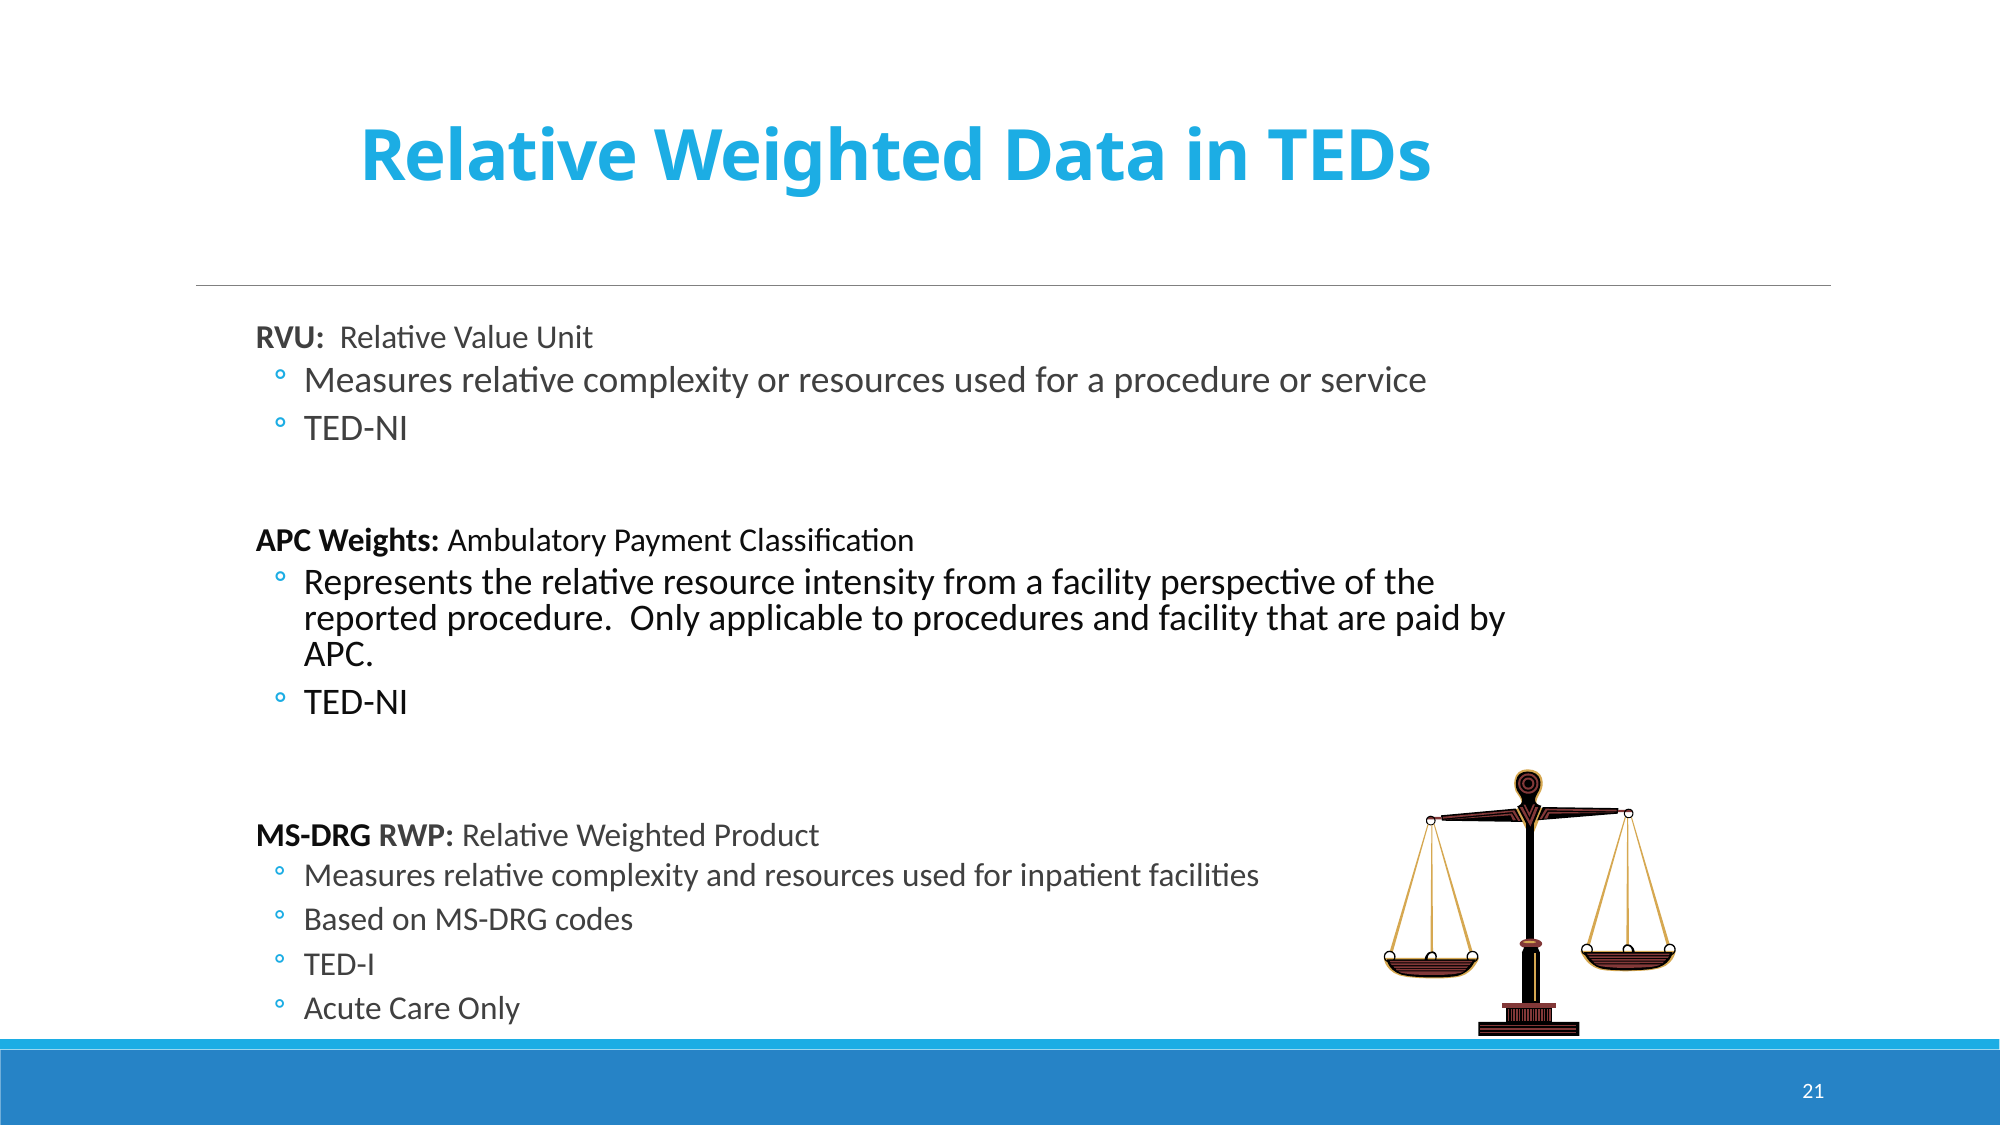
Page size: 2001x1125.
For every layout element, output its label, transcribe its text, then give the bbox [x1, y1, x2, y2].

picture [1383, 768, 1677, 1037]
list RVU: Relative Value Unit Measures relative complexity or resources used for a procedure or service TED-NI APC Weights: Ambulatory Payment Classification Represents the relative resource intensity from a facility perspective of the reported procedure. Only applicable to procedures and facility that are paid by APC. TED-NI MS-DRG RWP: Relative Weighted Product Measures relative complexity and resources used for inpatient facilities Based on MS-DRG codes TED-I Acute Care Only [240, 315, 1530, 1060]
slide_number 21 [1624, 1059, 1840, 1120]
title Relative Weighted Data in TEDs [344, 72, 1657, 203]
